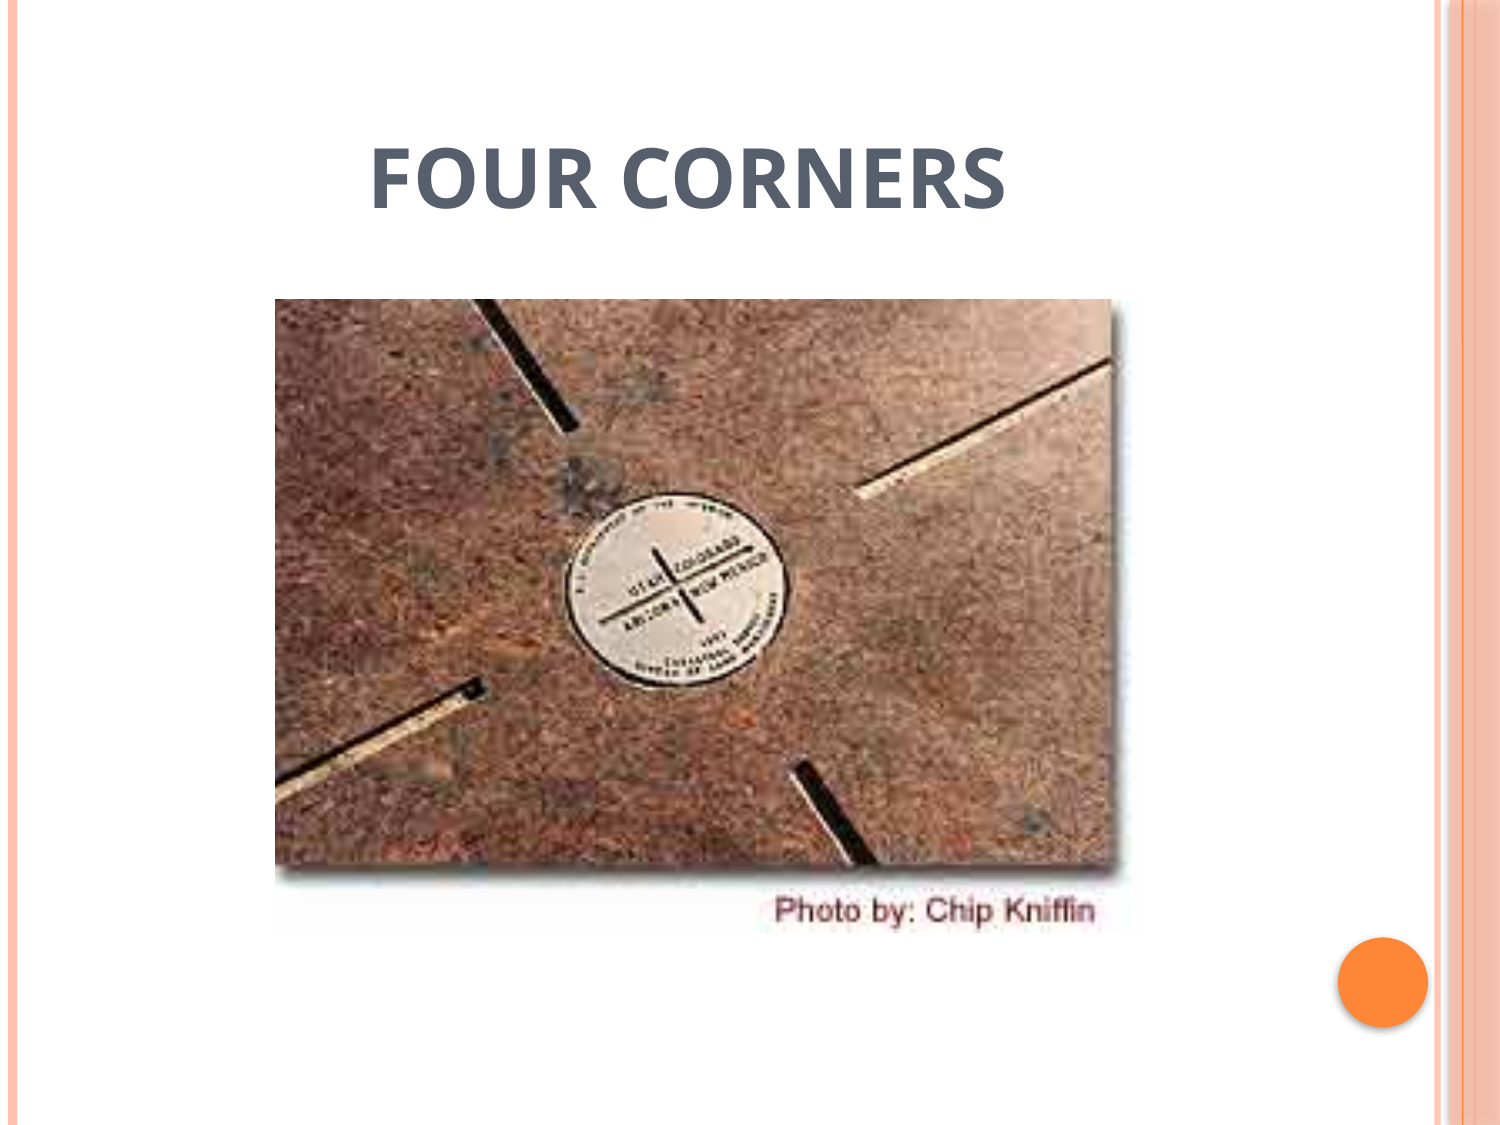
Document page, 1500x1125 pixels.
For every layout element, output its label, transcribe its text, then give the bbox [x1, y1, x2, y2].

title FOUR CORNERS [75, 45, 1300, 233]
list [274, 299, 1140, 934]
